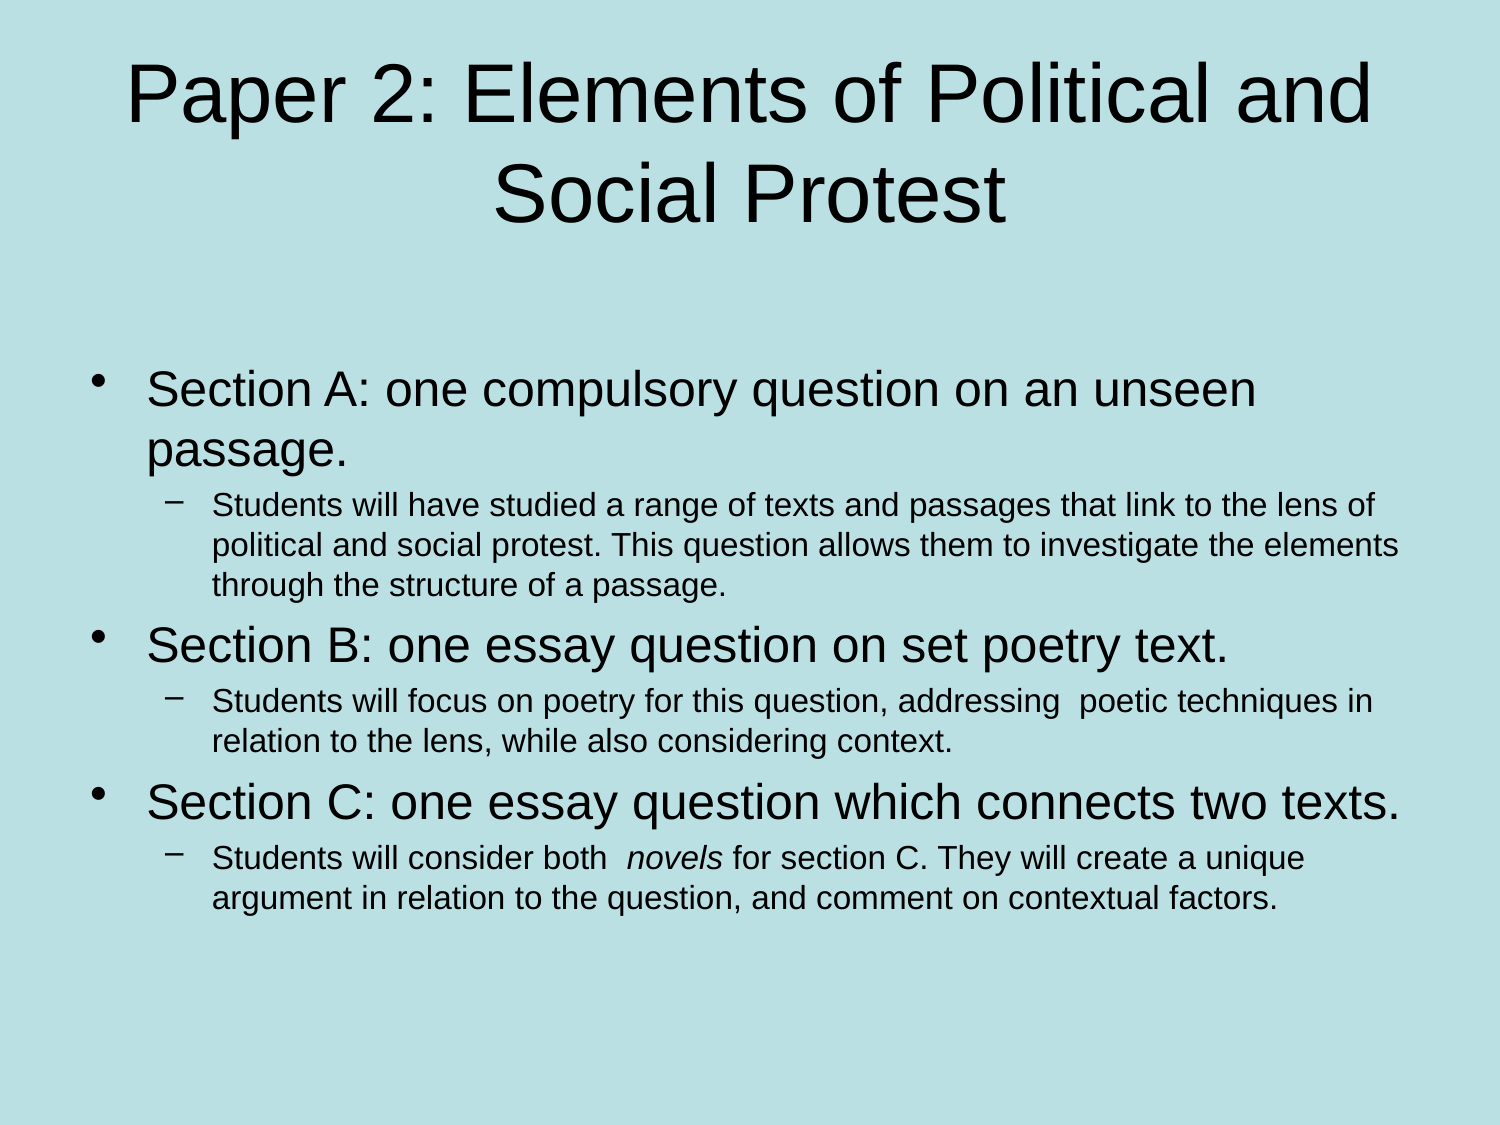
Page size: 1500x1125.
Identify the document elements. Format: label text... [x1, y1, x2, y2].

list Section A: one compulsory question on an unseen passage. Students will have studied a range of texts and passages that link to the lens of political and social protest. This question allows them to investigate the elements through the structure of a passage. Section B: one essay question on set poetry text. Students will focus on poetry for this question, addressing poetic techniques in relation to the lens, while also considering context. Section C: one essay question which connects two texts. Students will consider both novels for section C. They will create a unique argument in relation to the question, and comment on contextual factors. [75, 278, 1425, 1105]
title Paper 2: Elements of Political and Social Protest [75, 45, 1425, 233]
